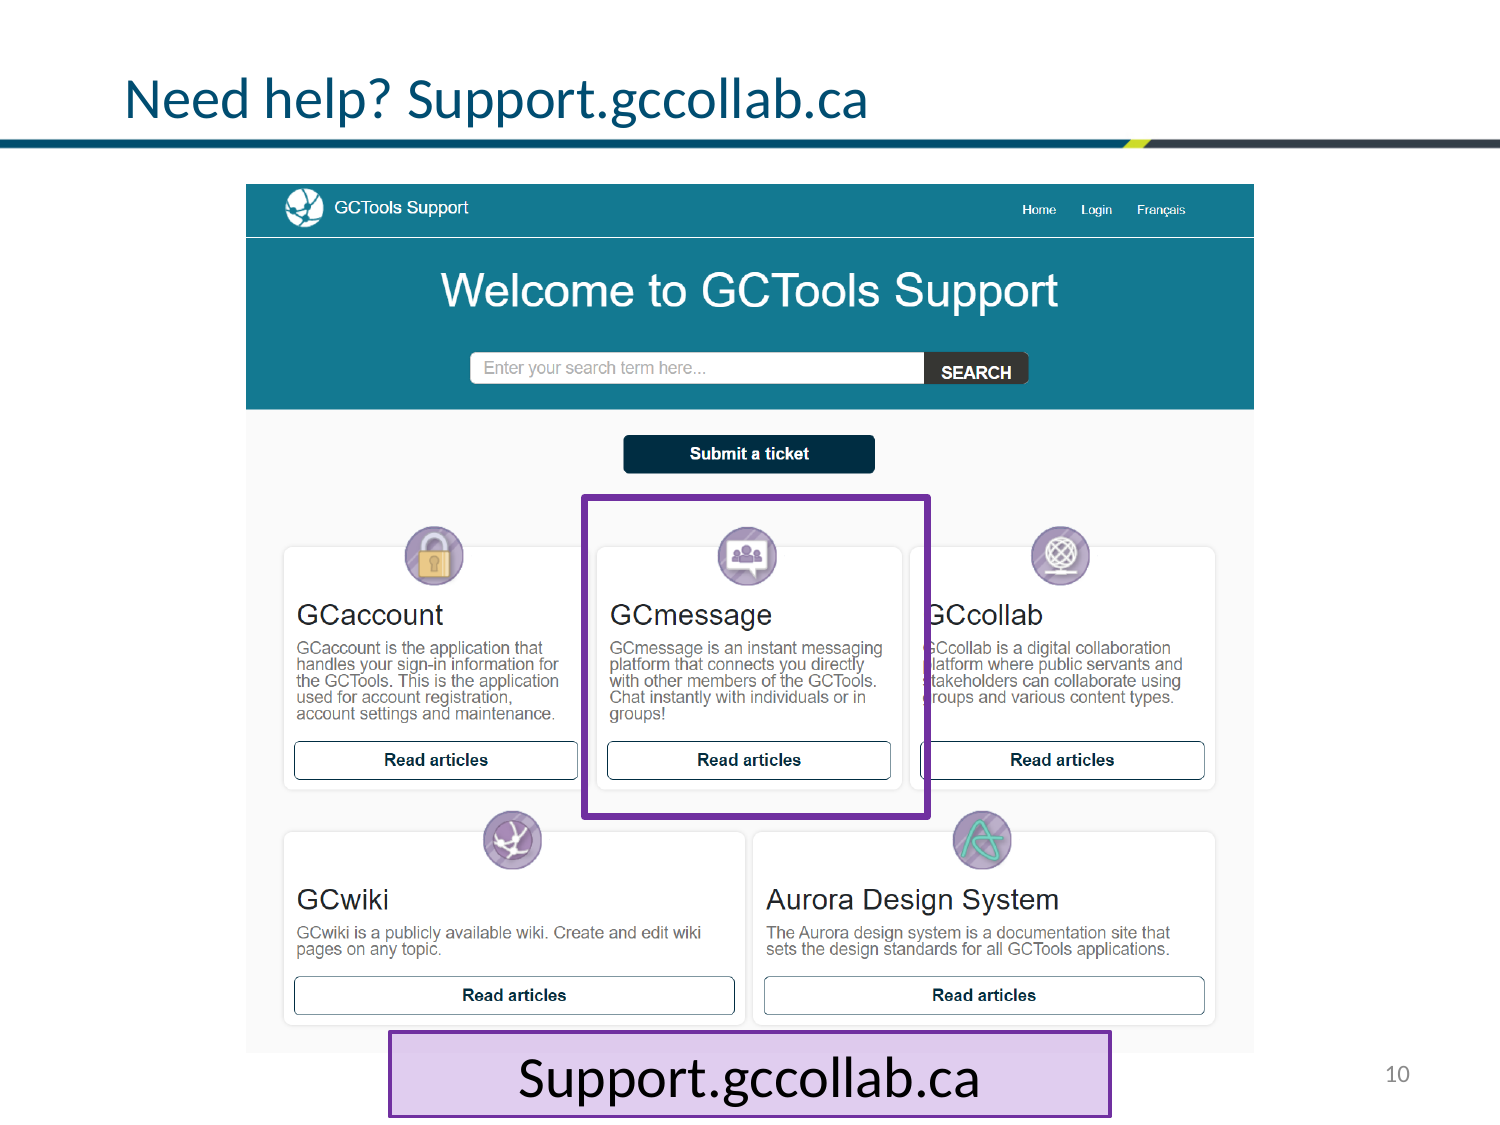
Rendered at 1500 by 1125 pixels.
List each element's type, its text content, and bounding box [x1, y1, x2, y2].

text_box Support.gccollab.ca [389, 1061, 1111, 1117]
slide_number 10 [1111, 1042, 1425, 1103]
picture [0, 0, 1500, 1125]
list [246, 184, 1254, 1053]
title Need help? Support.gccollab.ca [124, 22, 1016, 167]
